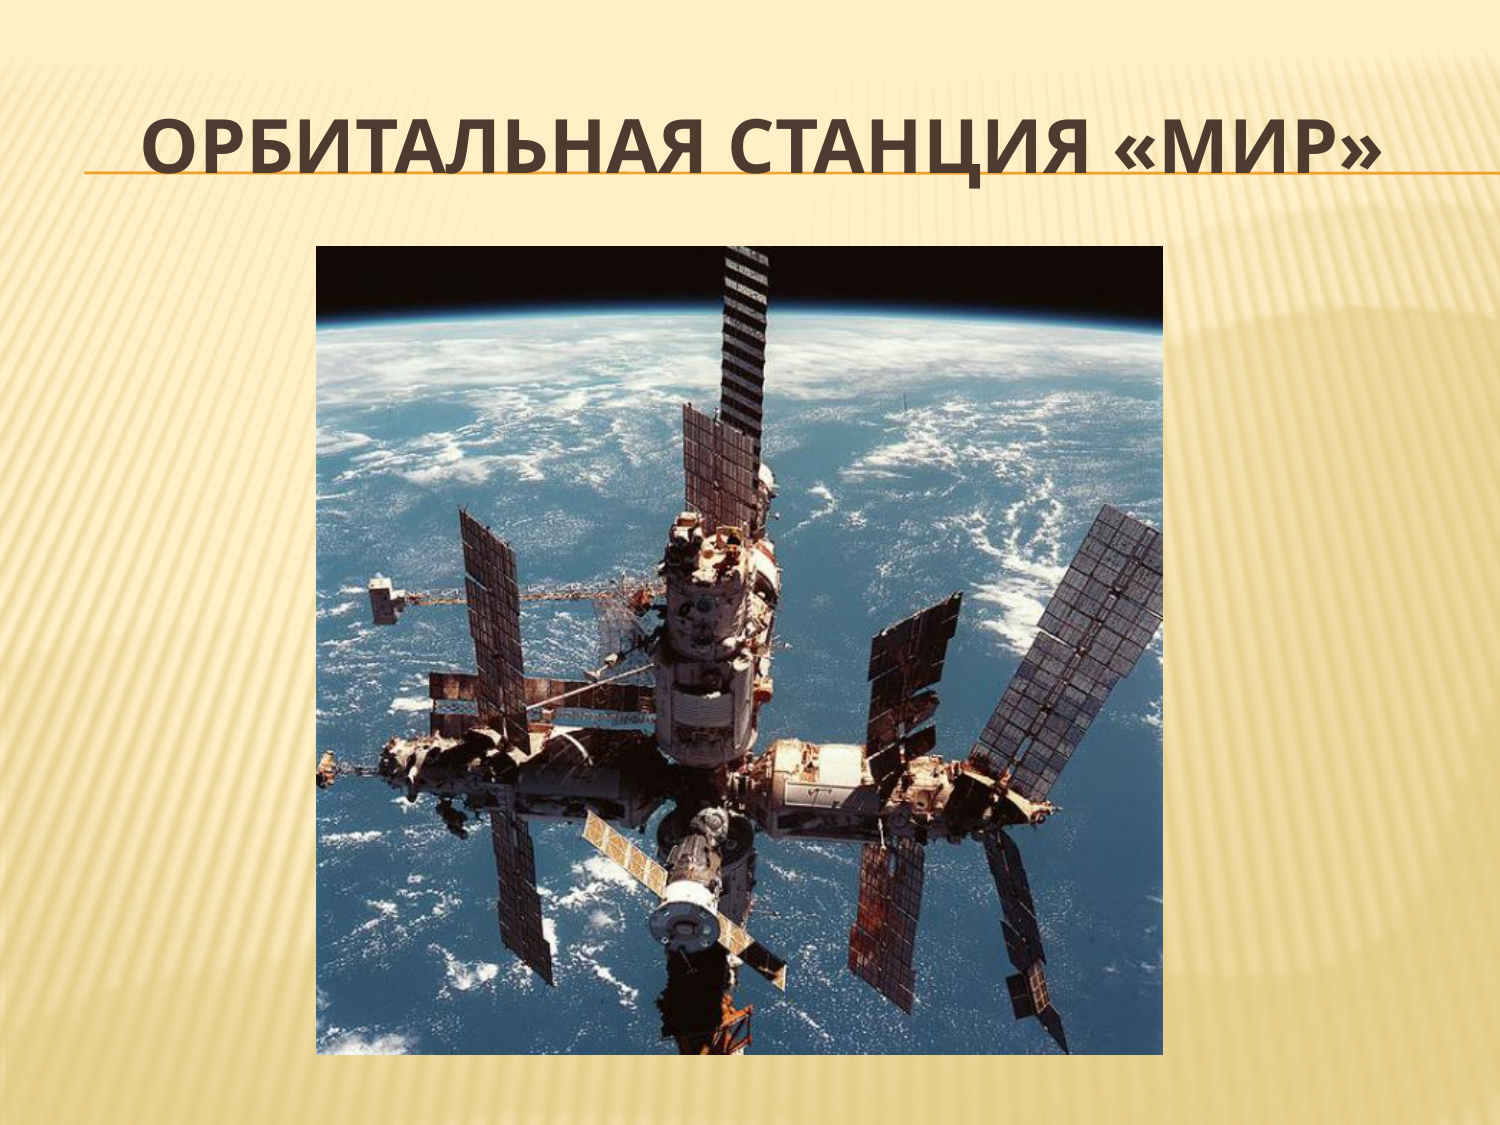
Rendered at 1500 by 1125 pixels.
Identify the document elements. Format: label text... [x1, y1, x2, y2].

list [316, 245, 1163, 1056]
title Орбитальная станция «мир» [50, 75, 1475, 213]
